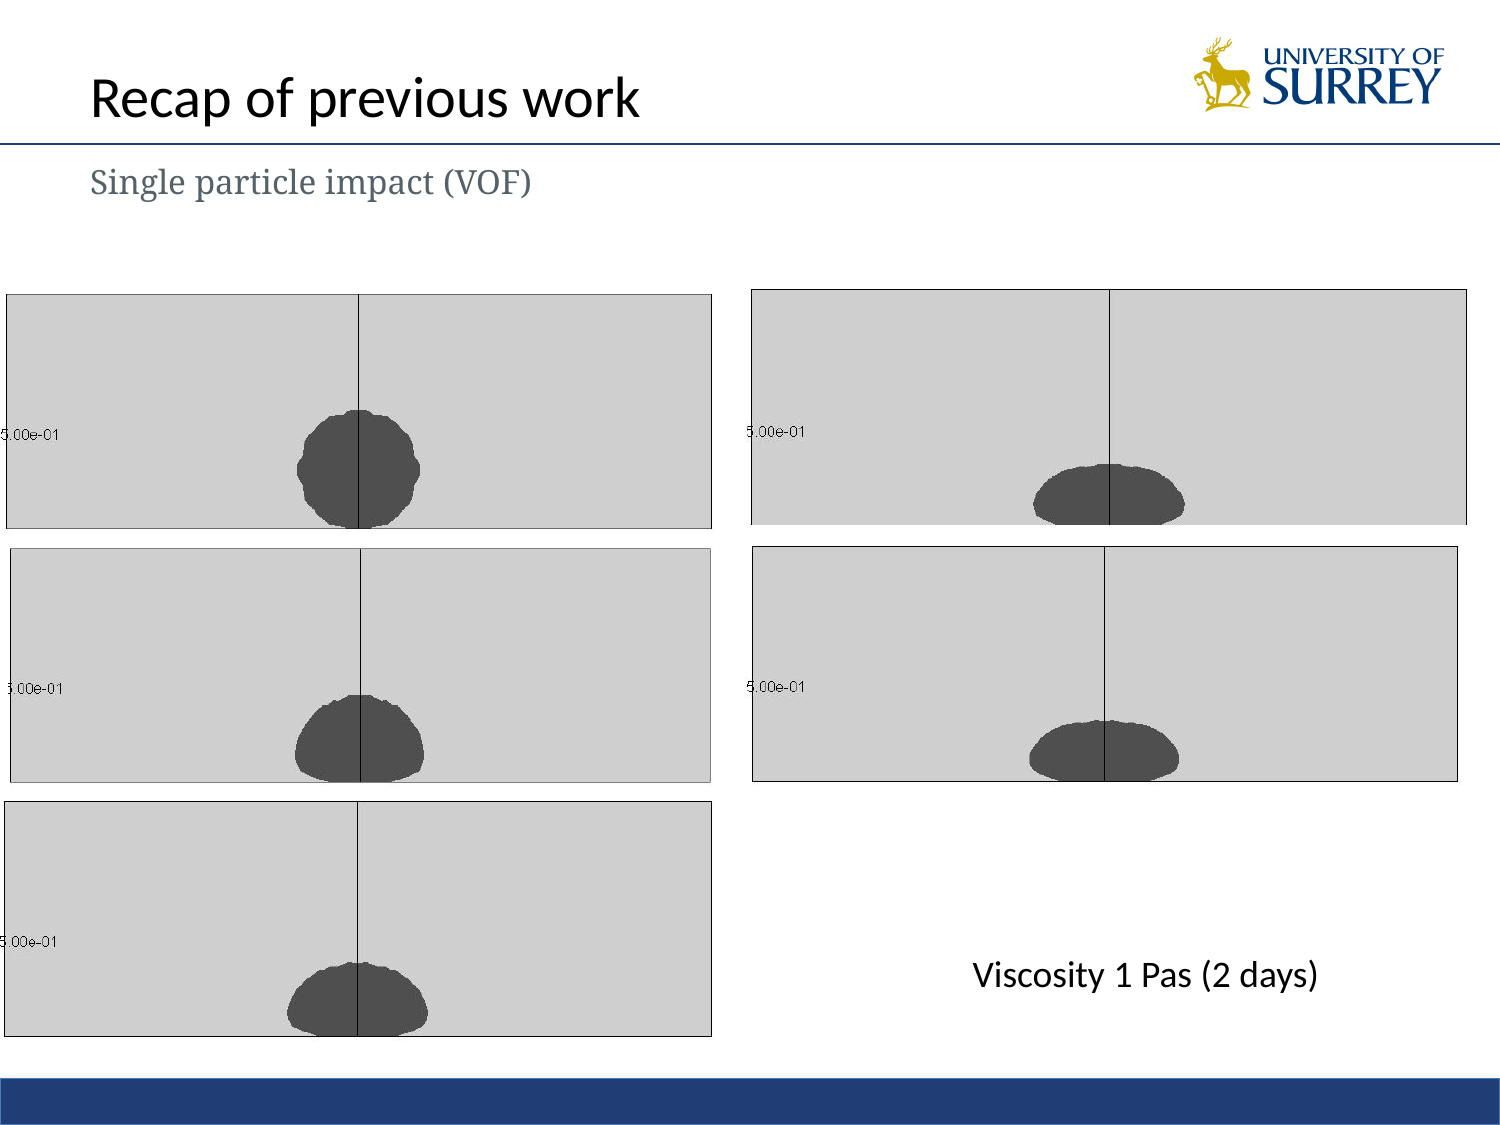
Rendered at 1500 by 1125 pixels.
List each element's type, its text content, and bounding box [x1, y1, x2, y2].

picture [1194, 37, 1444, 112]
picture [7, 539, 720, 790]
picture [0, 290, 715, 535]
list Single particle impact (VOF) [75, 153, 1441, 217]
text_box Viscosity 1 Pas (2 days) [957, 942, 1335, 1003]
picture [737, 277, 1471, 791]
picture [0, 799, 715, 1041]
title Recap of previous work [75, 45, 1009, 144]
